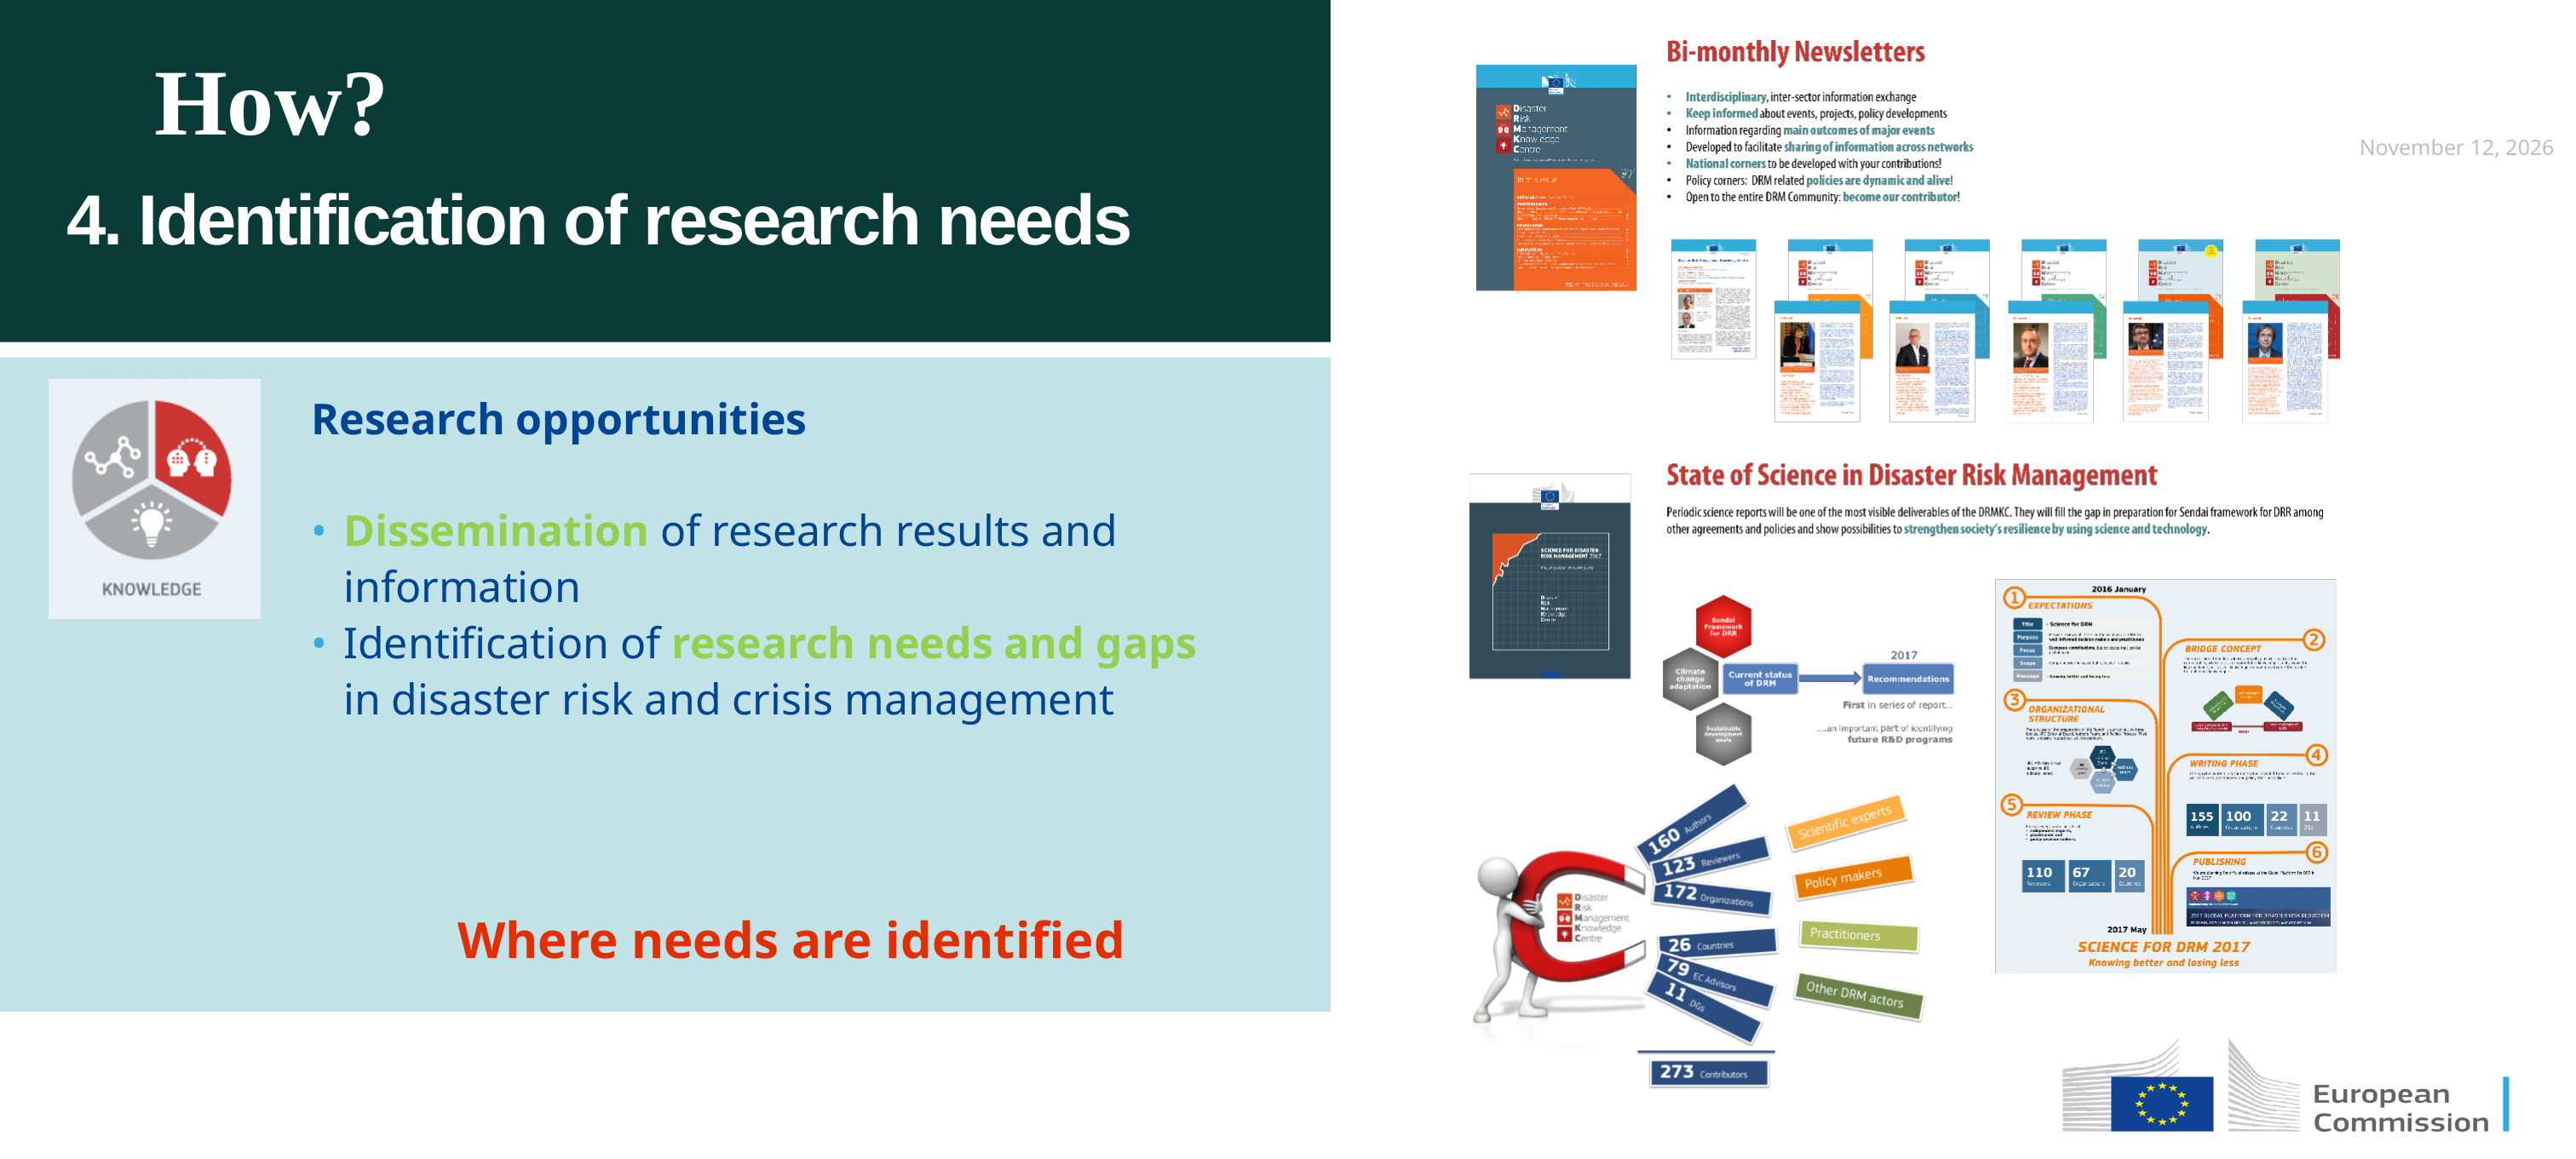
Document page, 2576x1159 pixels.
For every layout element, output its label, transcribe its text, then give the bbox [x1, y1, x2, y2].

text_box 21 March 2018 [2399, 123, 2576, 166]
text_box Research opportunities Dissemination of research results and information Identification of research needs and gaps in disaster risk and crisis management [311, 386, 1223, 780]
picture [2025, 1024, 2546, 1145]
text_box 4. Identification of research needs [66, 165, 1435, 276]
picture [1435, 25, 2399, 1099]
picture [49, 379, 261, 619]
text_box How? [133, 30, 411, 165]
text_box Where needs are identified [445, 903, 1184, 975]
